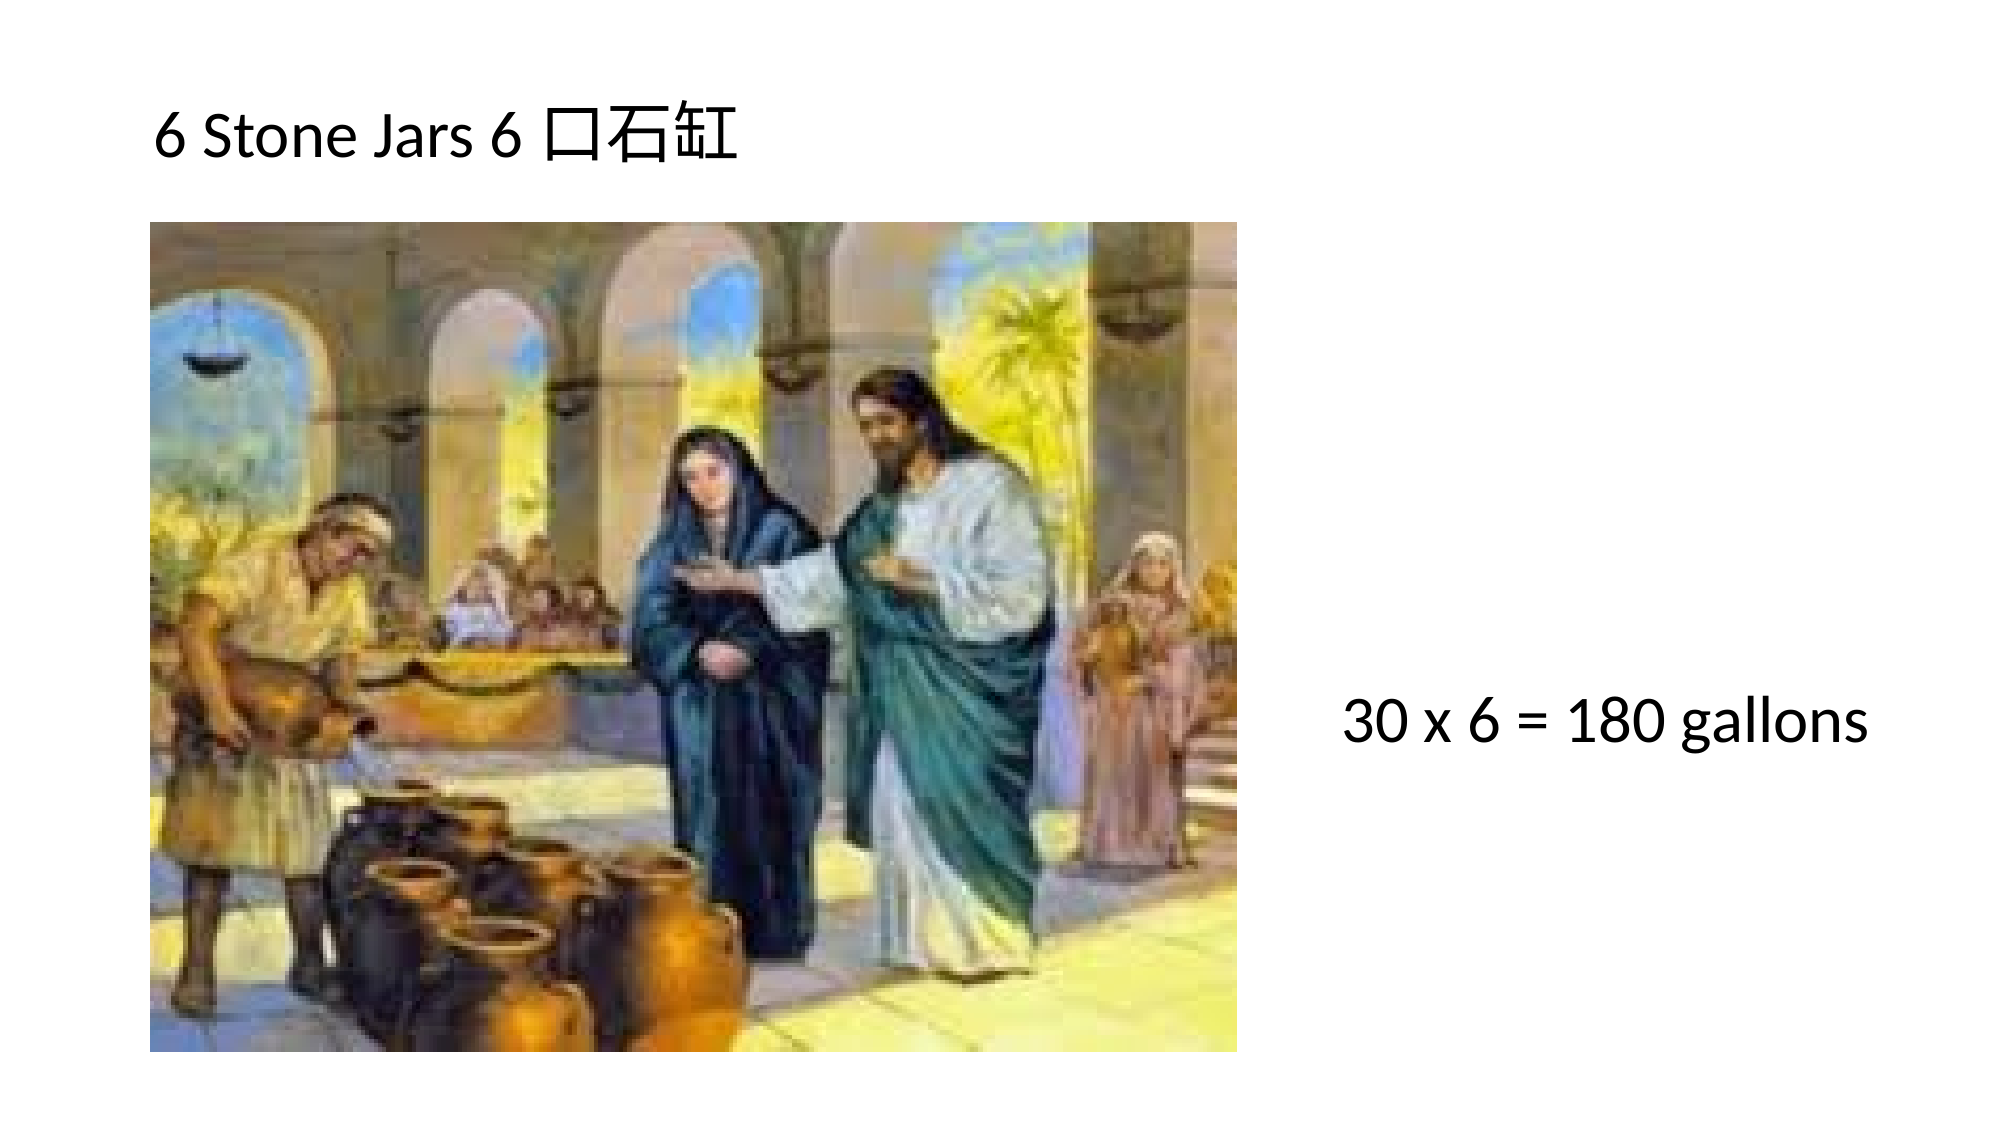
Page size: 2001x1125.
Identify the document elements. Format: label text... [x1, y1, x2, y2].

text_box 6 Stone Jars 6口石缸 [138, 83, 758, 178]
text_box 30 x 6 = 180 gallons [1326, 668, 1921, 764]
picture [149, 222, 1238, 1052]
